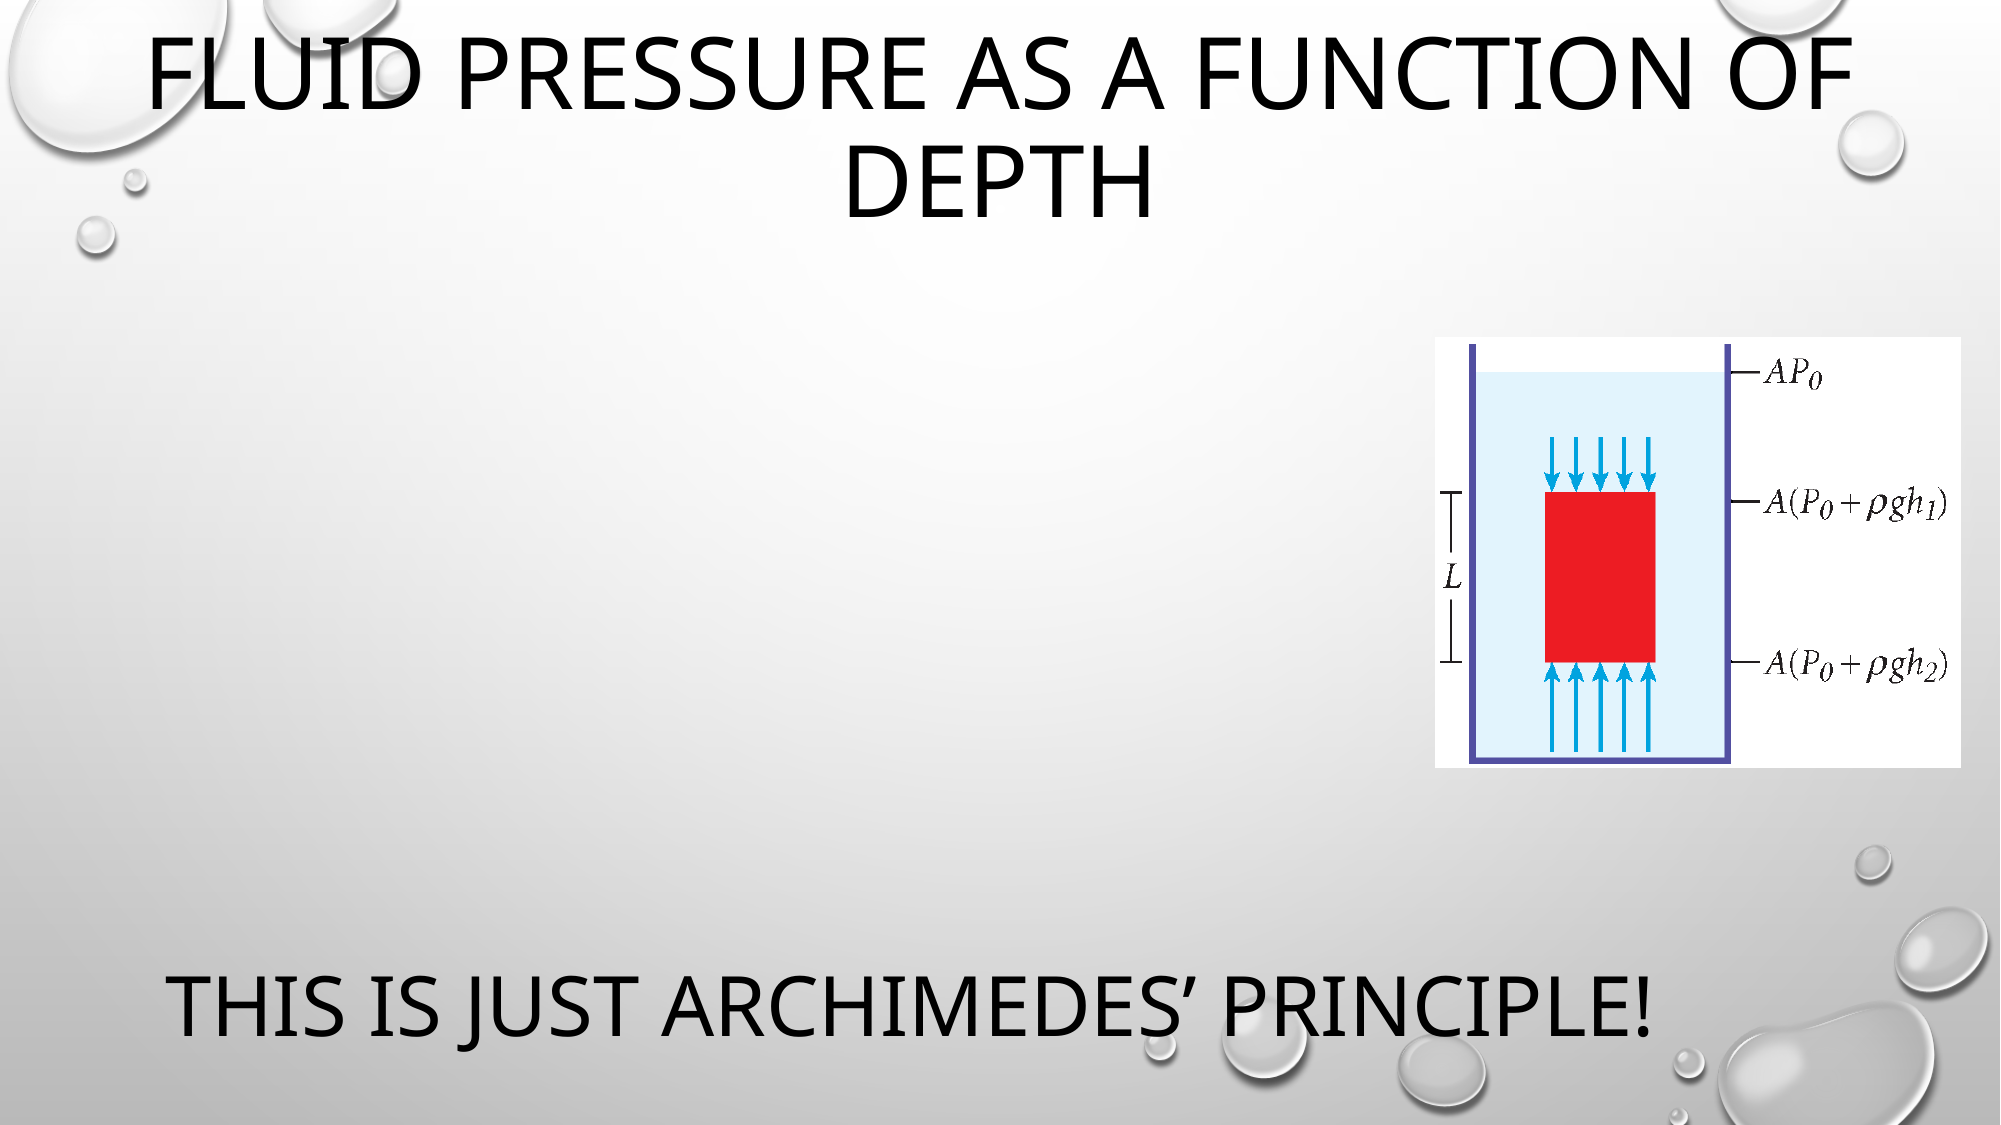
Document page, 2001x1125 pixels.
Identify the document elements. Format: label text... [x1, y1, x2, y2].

picture [0, 262, 2000, 1125]
title FLUID PRESSURE AS A FUNCTION OF DEPTH [0, 0, 2000, 262]
text_box [1341, 1025, 1529, 1076]
